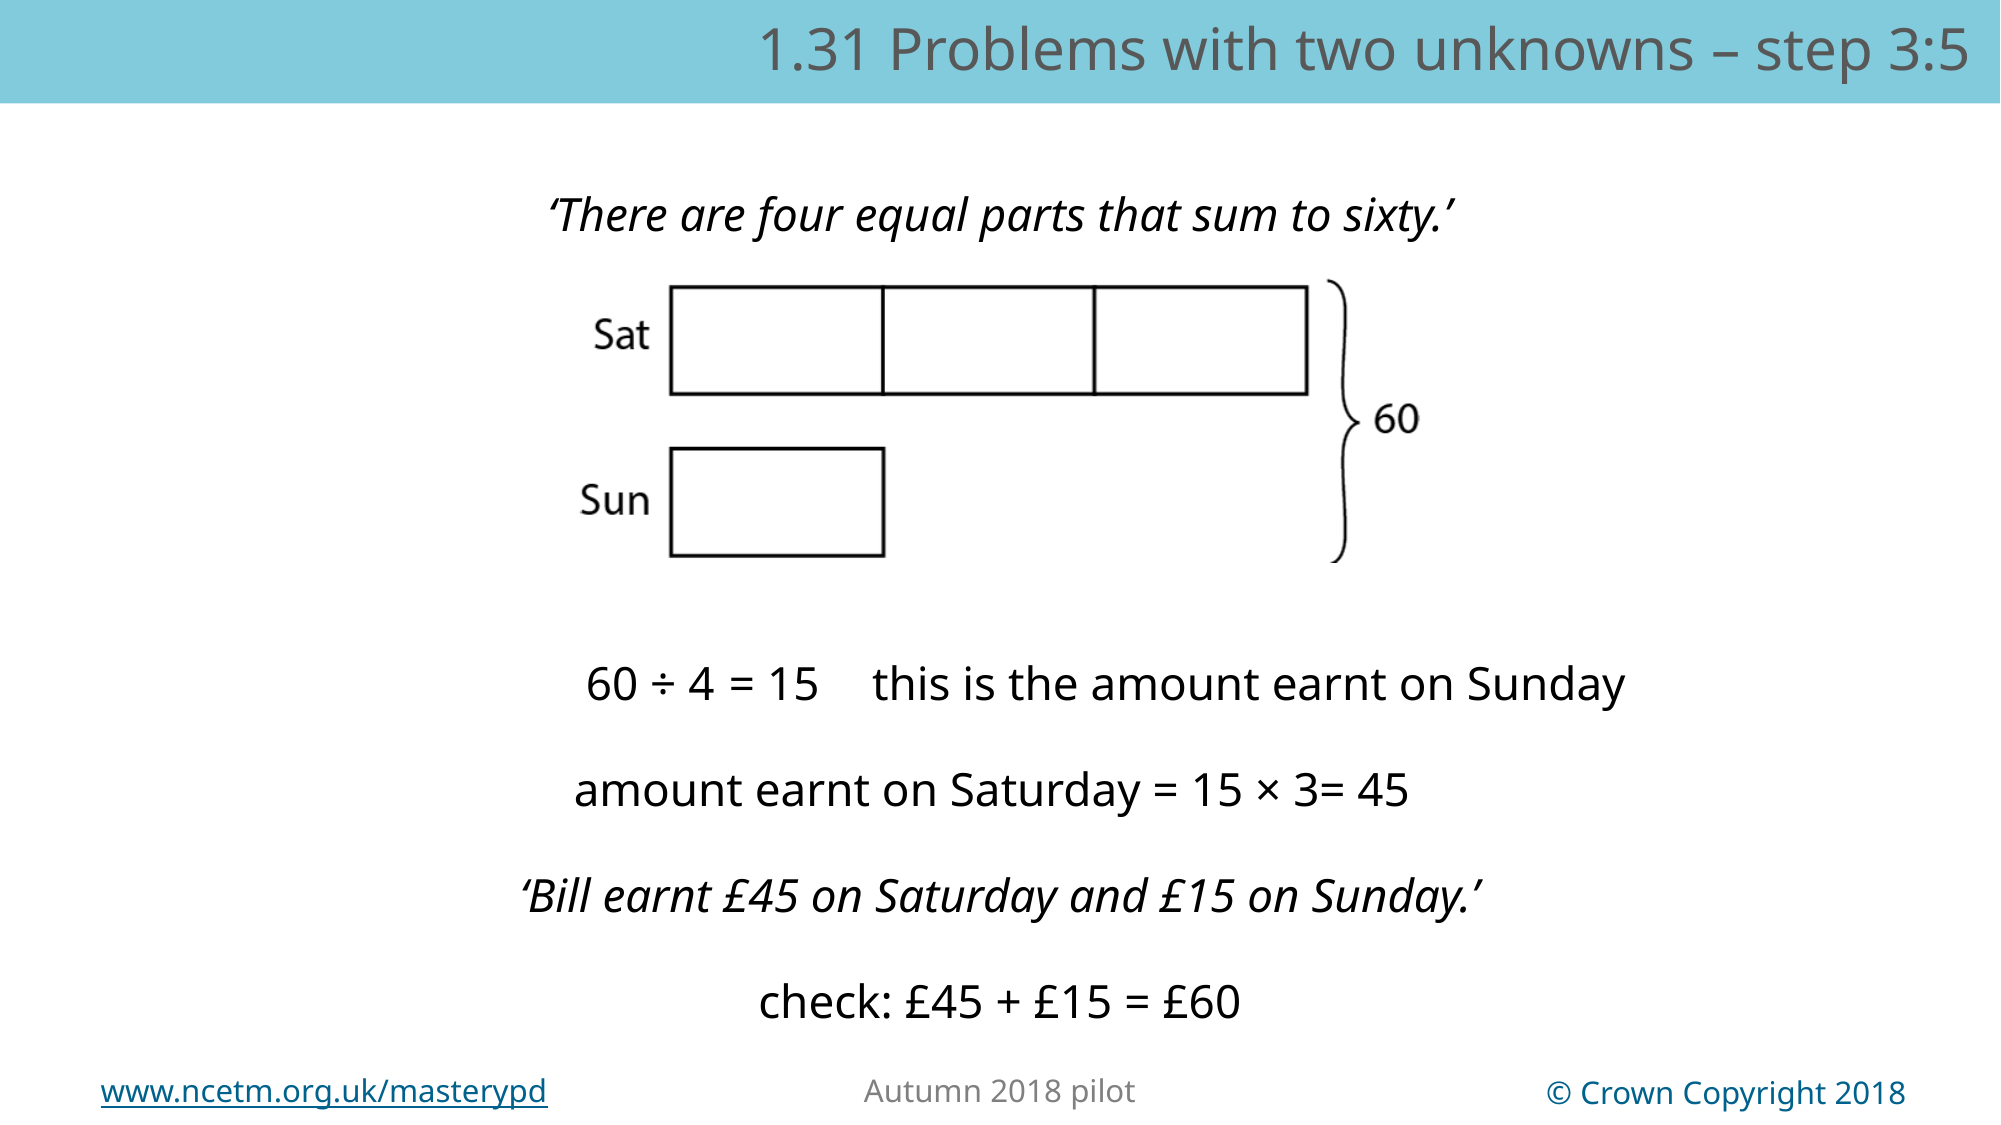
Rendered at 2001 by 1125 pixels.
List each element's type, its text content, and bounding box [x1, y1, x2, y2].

text_box 60 ÷ 4 [570, 647, 730, 717]
text_box amount earnt on Saturday = 15 × 3 [558, 753, 1336, 824]
text_box ‘There are four equal parts that sum to sixty.’ [532, 178, 1468, 249]
text_box this is the amount earnt on Sunday [857, 647, 1642, 717]
text_box = 15 [730, 647, 835, 717]
text_box check: £45 + £15 = £60 [743, 965, 1257, 1036]
picture [575, 274, 1425, 563]
text_box ‘Bill earnt £45 on Saturday and £15 on Sunday.’ [504, 859, 1495, 930]
text_box = 45 [1336, 753, 1426, 824]
list 1.31 Problems with two unknowns – step 3:5 [0, 0, 2000, 104]
